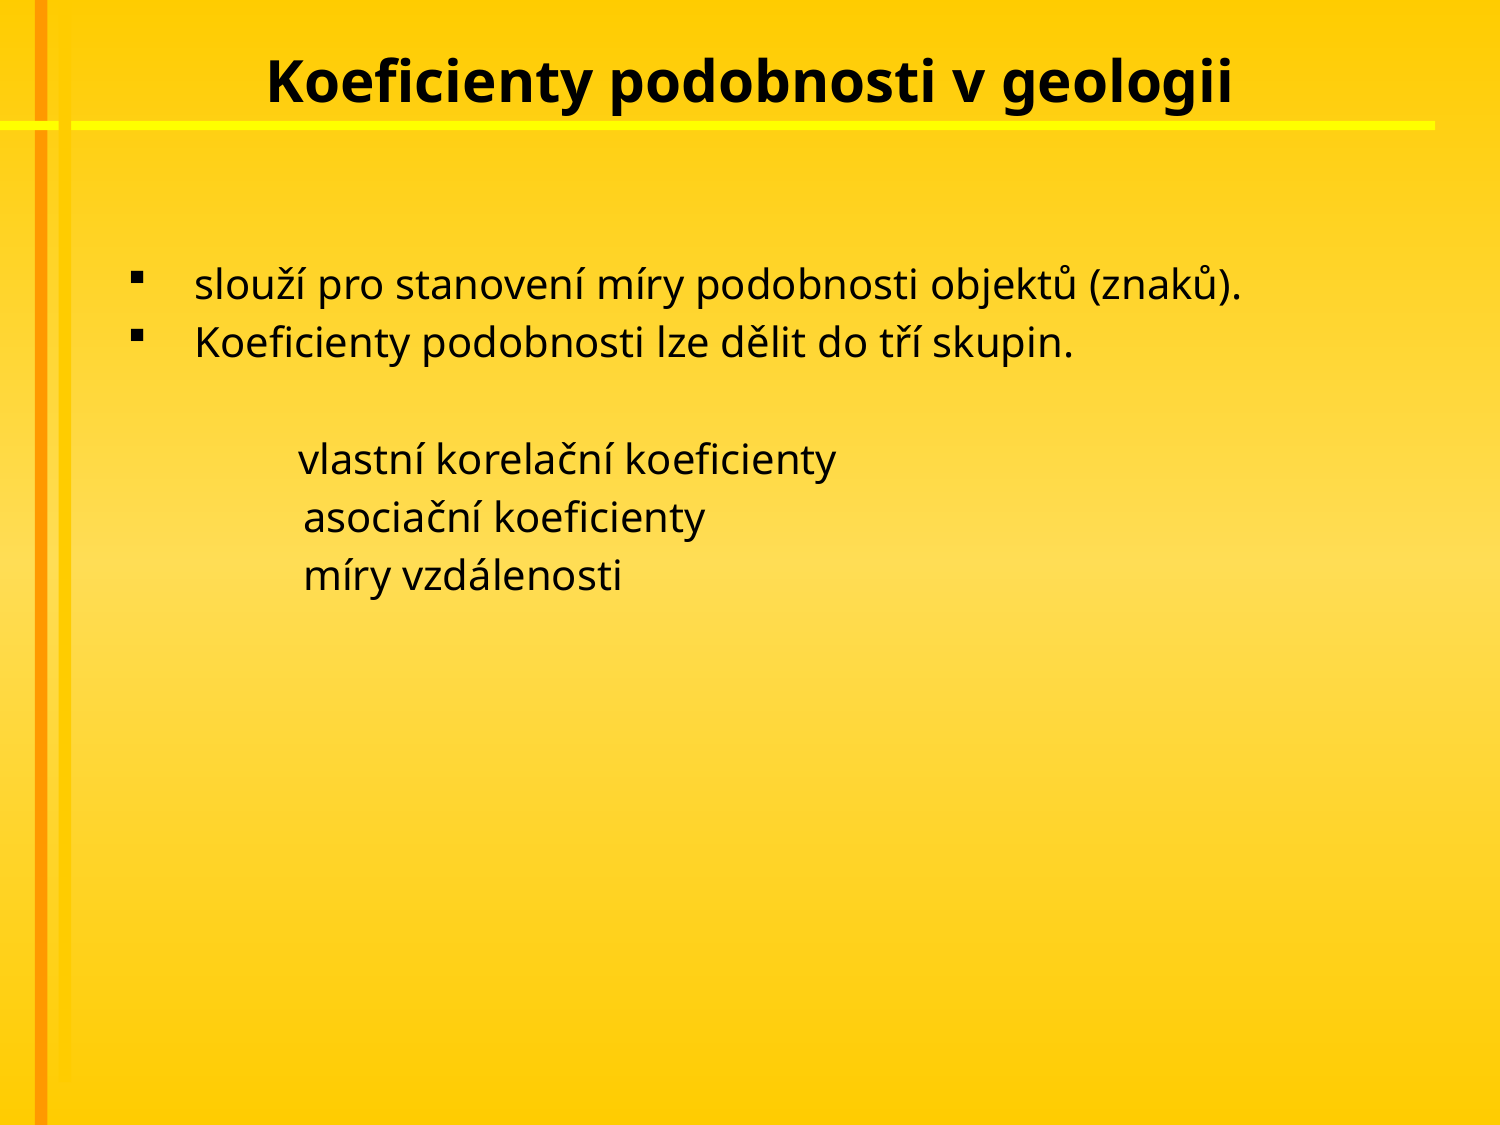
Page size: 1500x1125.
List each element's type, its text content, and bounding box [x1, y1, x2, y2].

title Koeficienty podobnosti v geologii [75, 45, 1425, 114]
list slouží pro stanovení míry podobnosti objektů (znaků). Koeficienty podobnosti lze dělit do tří skupin. vlastní korelační koeficienty asociační koeficienty míry vzdálenosti [112, 249, 1463, 993]
